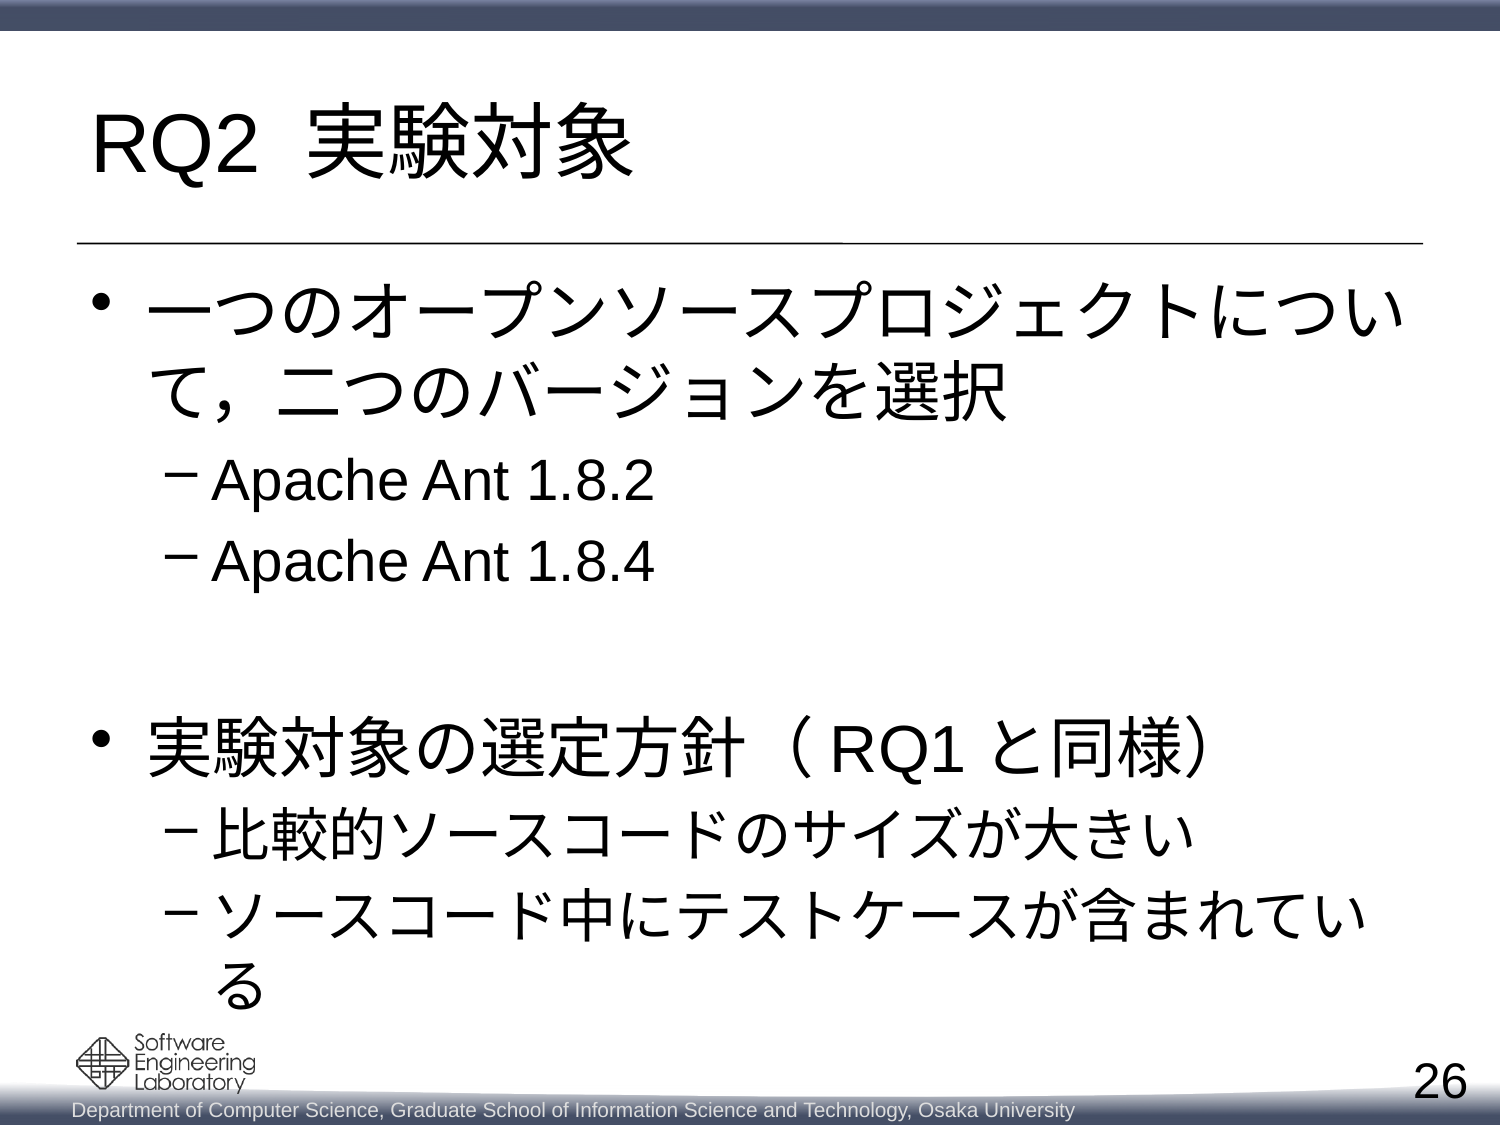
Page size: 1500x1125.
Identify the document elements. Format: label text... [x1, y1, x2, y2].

picture [0, 1033, 1500, 1125]
title RQ2 実験対象 [74, 44, 1424, 233]
picture [0, 0, 1500, 31]
list 一つのオープンソースプロジェクトについて，二つのバージョンを選択 Apache Ant 1.8.2 Apache Ant 1.8.4 実験対象の選定方針（RQ1と同様） 比較的ソースコードのサイズが大きい ソースコード中にテストケースが含まれている [74, 262, 1426, 1024]
slide_number 26 [1375, 1040, 1484, 1089]
